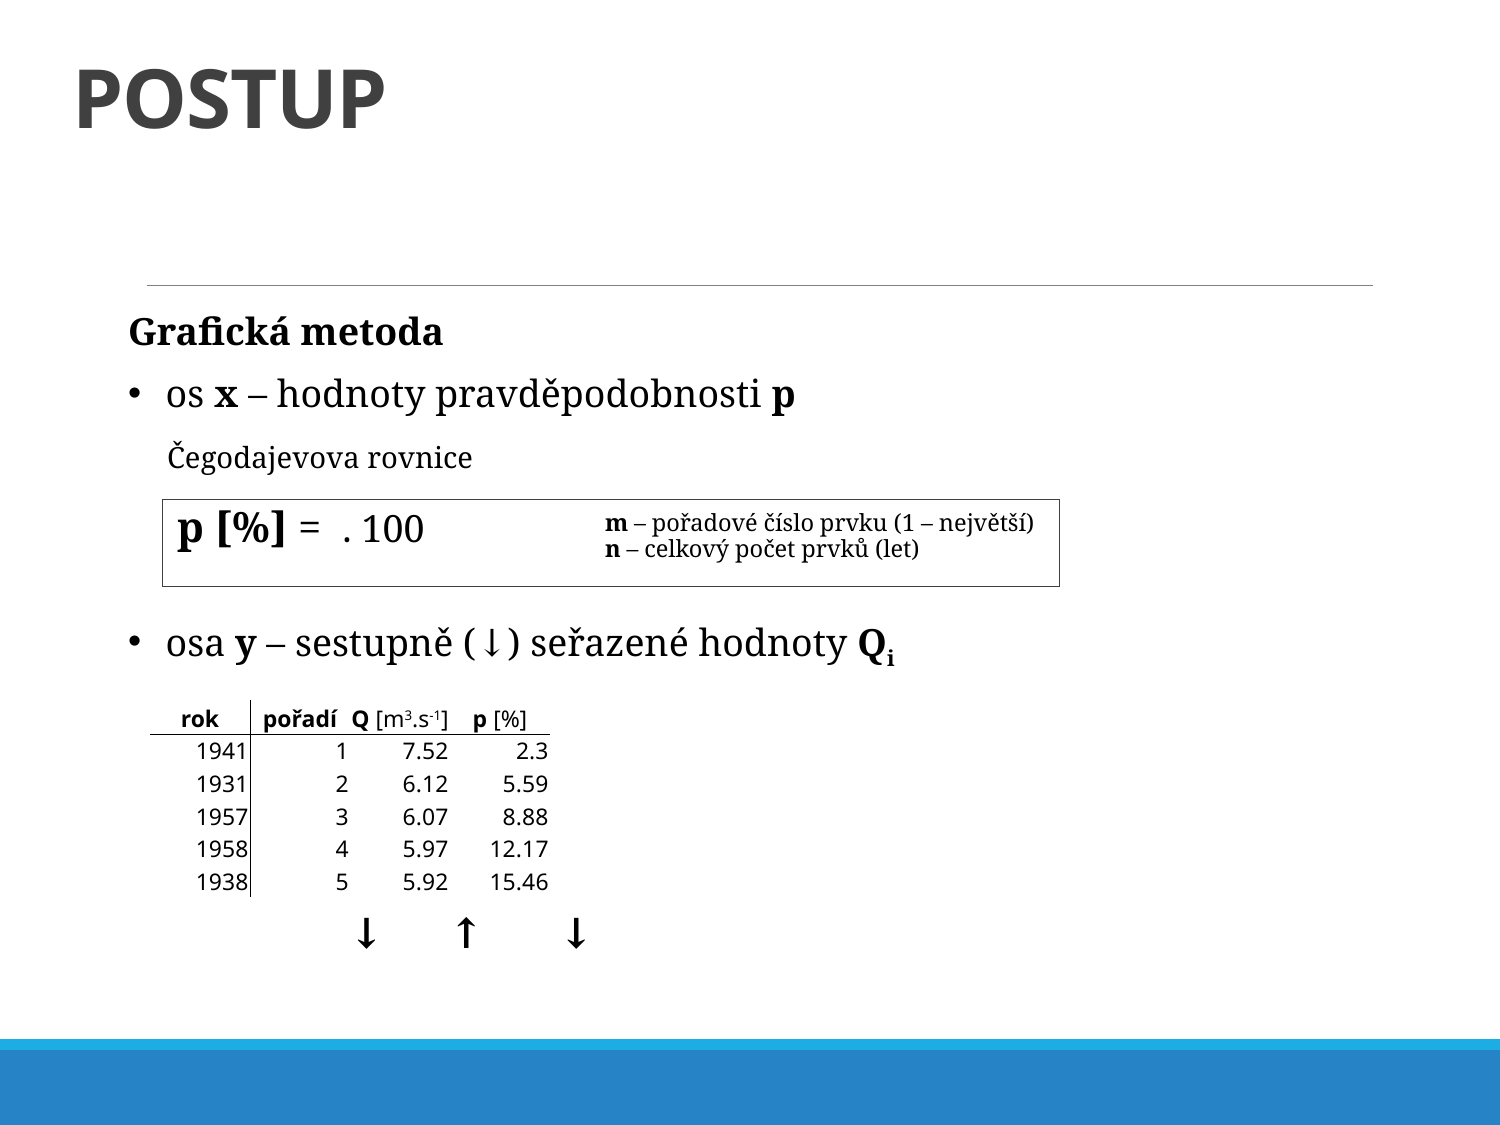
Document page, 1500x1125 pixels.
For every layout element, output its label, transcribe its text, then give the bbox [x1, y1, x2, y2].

table_cell 5 [251, 864, 350, 897]
table_cell 6.12 [350, 767, 450, 799]
table_cell 1931 [150, 767, 250, 799]
table_header Q [m3.s-1] [350, 700, 450, 734]
table_cell 3 [251, 799, 350, 832]
title Postup [57, 54, 1305, 192]
table_cell 5.97 [350, 832, 450, 864]
table_header rok [150, 700, 250, 734]
table_cell 1957 [150, 799, 250, 832]
table_cell 5.59 [450, 767, 550, 799]
text_box Grafická metoda os x – hodnoty pravděpodobnosti p Čegodajevova rovnice osa y – sestupně (↓) seřazené hodnoty Qi ↓ ↑ ↓ [113, 305, 1387, 1017]
table_cell 8.88 [450, 799, 550, 832]
table_cell 2.3 [450, 735, 550, 767]
table_cell 7.52 [350, 735, 450, 767]
table_cell 6.07 [350, 799, 450, 832]
table_cell 1938 [150, 864, 250, 897]
table_cell 2 [251, 767, 350, 799]
table_cell 1941 [150, 735, 250, 767]
text_box [149, 234, 1424, 1041]
table_cell 15.46 [450, 864, 550, 897]
table_cell 1 [251, 735, 350, 767]
table_header pořadí [251, 700, 350, 734]
table_header p [%] [450, 700, 550, 734]
table_cell 5.92 [350, 864, 450, 897]
table_cell 1958 [150, 832, 250, 864]
table_cell 4 [251, 832, 350, 864]
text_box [162, 498, 1061, 592]
table_cell 12.17 [450, 832, 550, 864]
